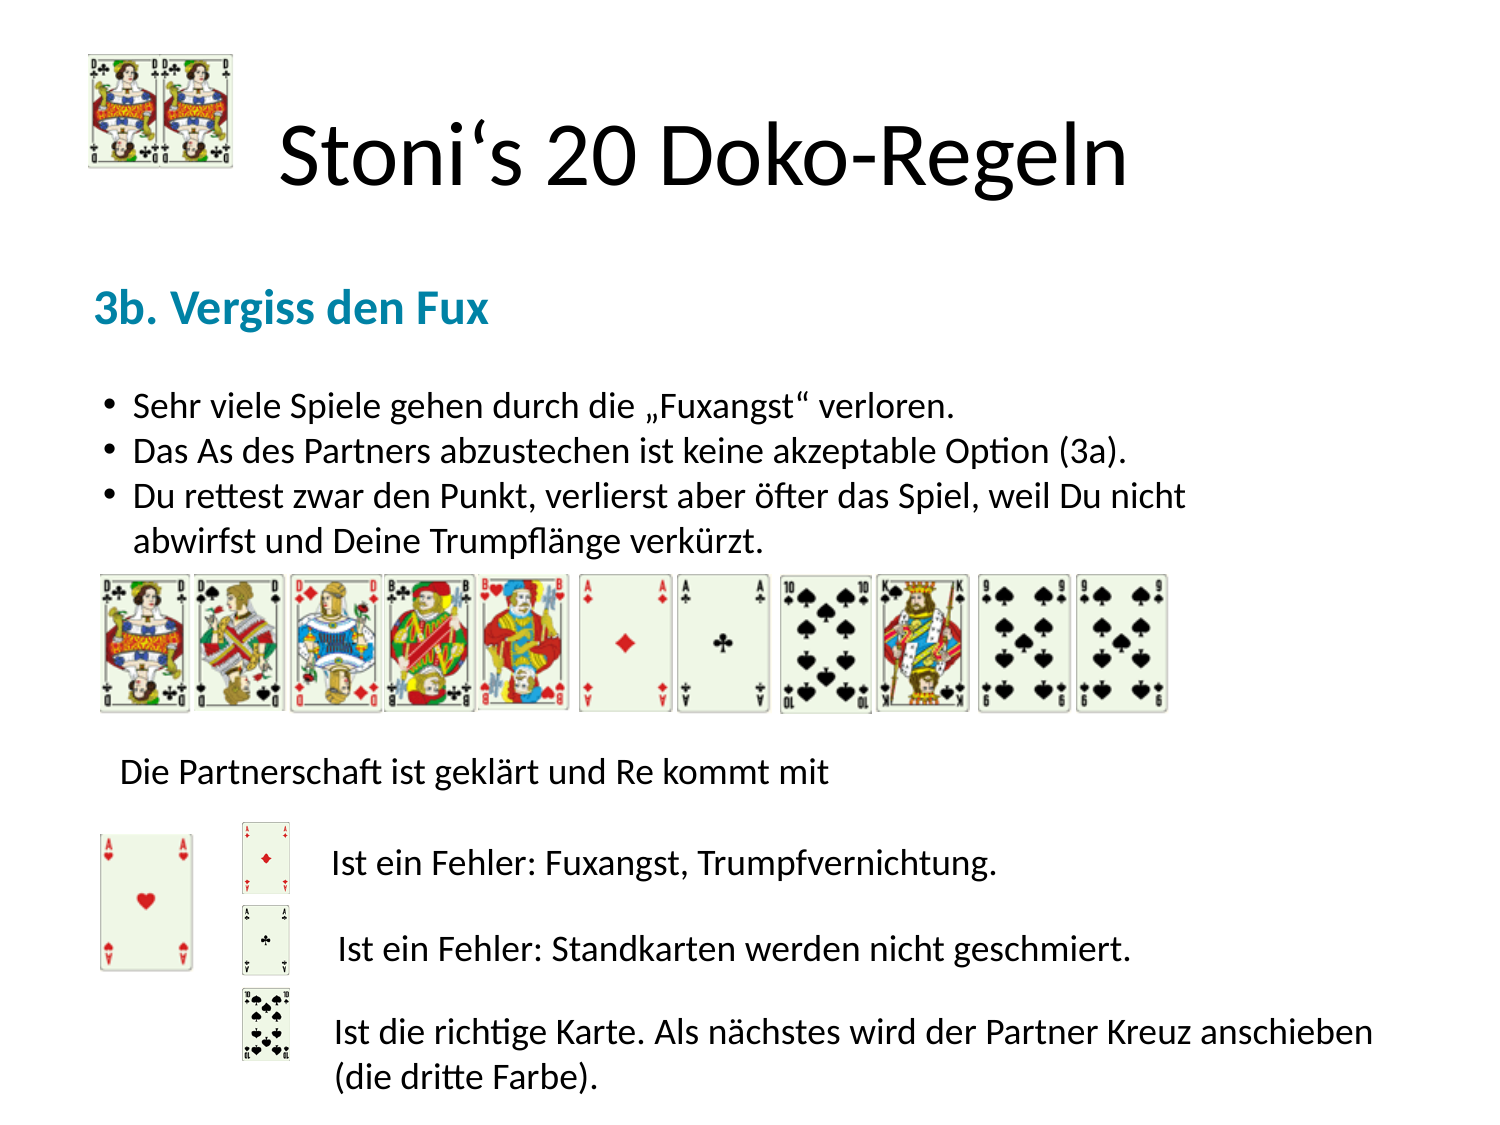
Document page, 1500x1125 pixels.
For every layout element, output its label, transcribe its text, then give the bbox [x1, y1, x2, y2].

picture [677, 574, 772, 716]
text_box Die Partnerschaft ist geklärt und Re kommt mit [105, 739, 846, 800]
picture [241, 987, 290, 1061]
text_box Ist ein Fehler: Standkarten werden nicht geschmiert. [322, 916, 1148, 977]
picture [978, 574, 1073, 716]
text_box 3b. Vergiss den Fux [78, 267, 505, 342]
text_box Sehr viele Spiele gehen durch die „Fuxangst“ verloren. Das As des Partners abzustechen ist keine akzeptable Option (3a). Du rettest zwar den Punkt, verlierst aber öfter das Spiel, weil Du nicht abwirfst und Deine Trumpflänge verkürzt. [88, 373, 1270, 569]
picture [241, 904, 290, 977]
picture [874, 573, 970, 712]
text_box Ist die richtige Karte. Als nächstes wird der Partner Kreuz anschieben (die dritte Farbe). [319, 999, 1390, 1105]
text_box Ist ein Fehler: Fuxangst, Trumpfvernichtung. [316, 831, 1014, 891]
picture [780, 574, 872, 714]
picture [1075, 574, 1171, 716]
picture [100, 833, 195, 976]
picture [100, 573, 573, 716]
title Stoni‘s 20 Doko-Regeln [29, 54, 1380, 243]
picture [579, 573, 673, 712]
picture [241, 822, 290, 894]
